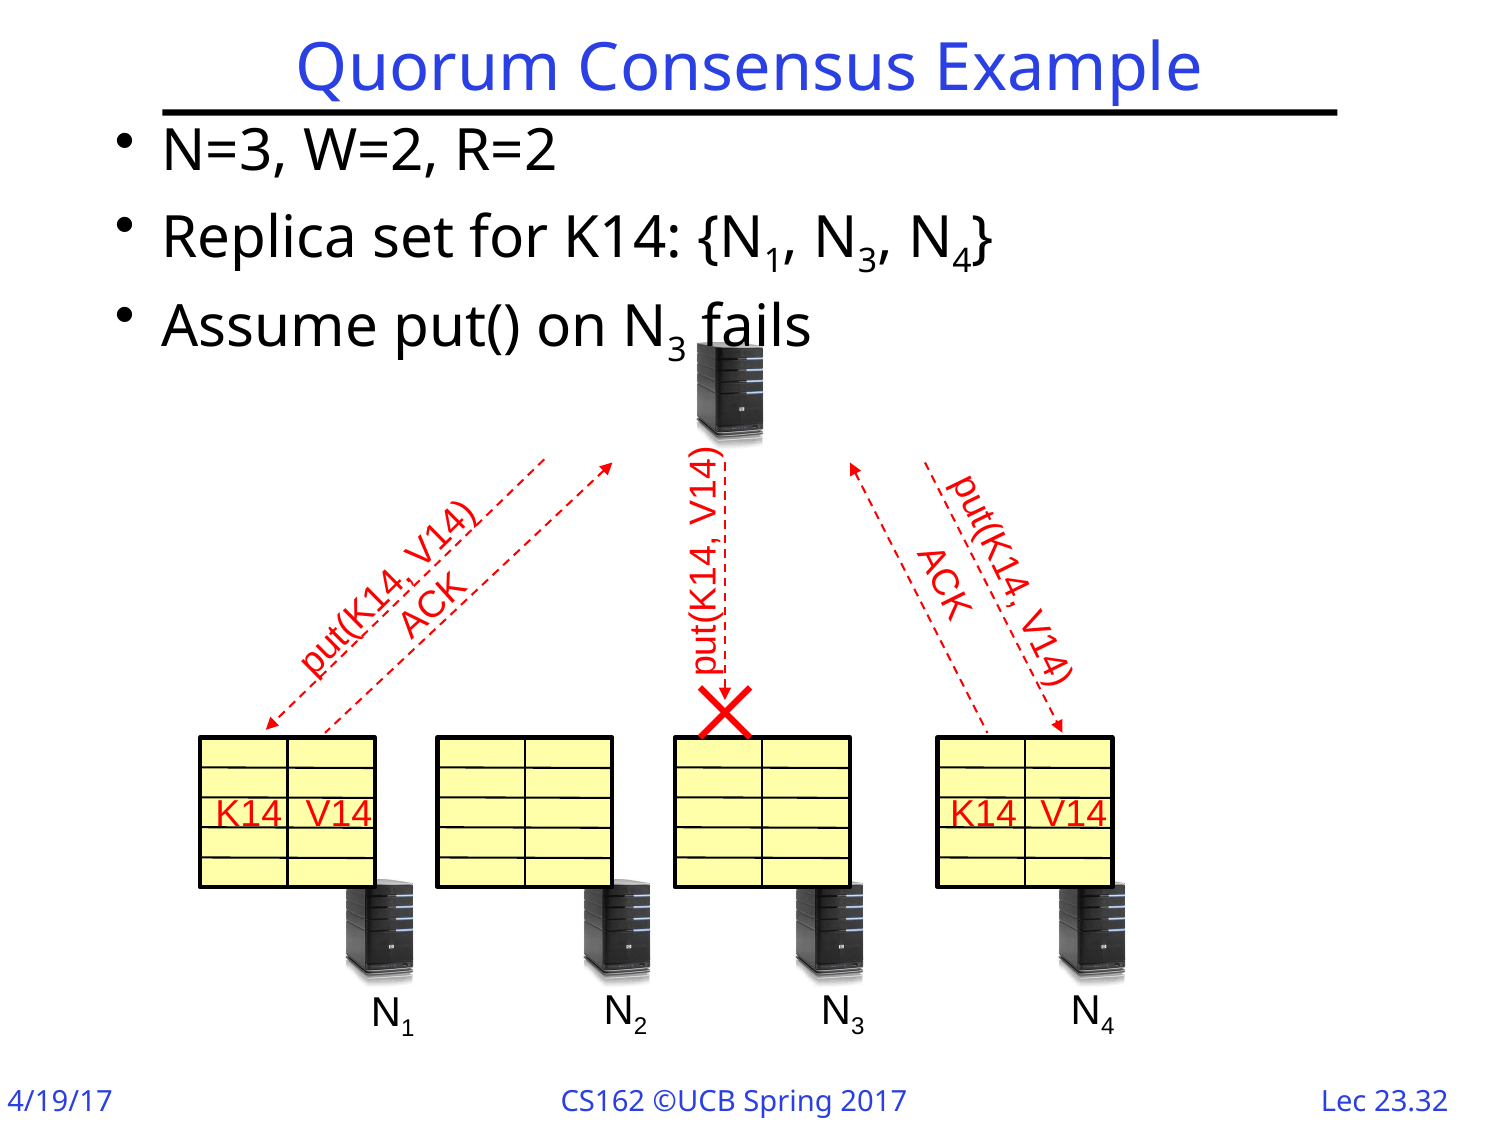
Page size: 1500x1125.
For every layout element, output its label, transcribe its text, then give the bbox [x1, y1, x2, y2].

picture [562, 874, 676, 988]
text_box N4 [1055, 997, 1130, 1047]
picture [674, 337, 788, 451]
text_box N3 [805, 997, 880, 1047]
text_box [199, 737, 376, 781]
picture [1037, 874, 1151, 988]
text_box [849, 462, 988, 734]
picture [324, 874, 438, 988]
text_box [253, 459, 545, 731]
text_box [924, 448, 1063, 734]
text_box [699, 687, 751, 738]
list N=3, W=2, R=2 Replica set for K14: {N1, N3, N4} Assume put() on N3 fails [99, 112, 1463, 325]
title Quorum Consensus Example [162, 24, 1338, 112]
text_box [199, 850, 376, 888]
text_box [937, 851, 1113, 888]
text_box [674, 737, 851, 888]
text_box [199, 781, 388, 843]
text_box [934, 781, 1123, 843]
picture [774, 874, 888, 988]
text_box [670, 428, 732, 701]
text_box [324, 462, 613, 734]
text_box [937, 737, 1113, 780]
text_box N2 [588, 997, 663, 1047]
text_box N1 [355, 997, 430, 1049]
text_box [437, 740, 613, 888]
